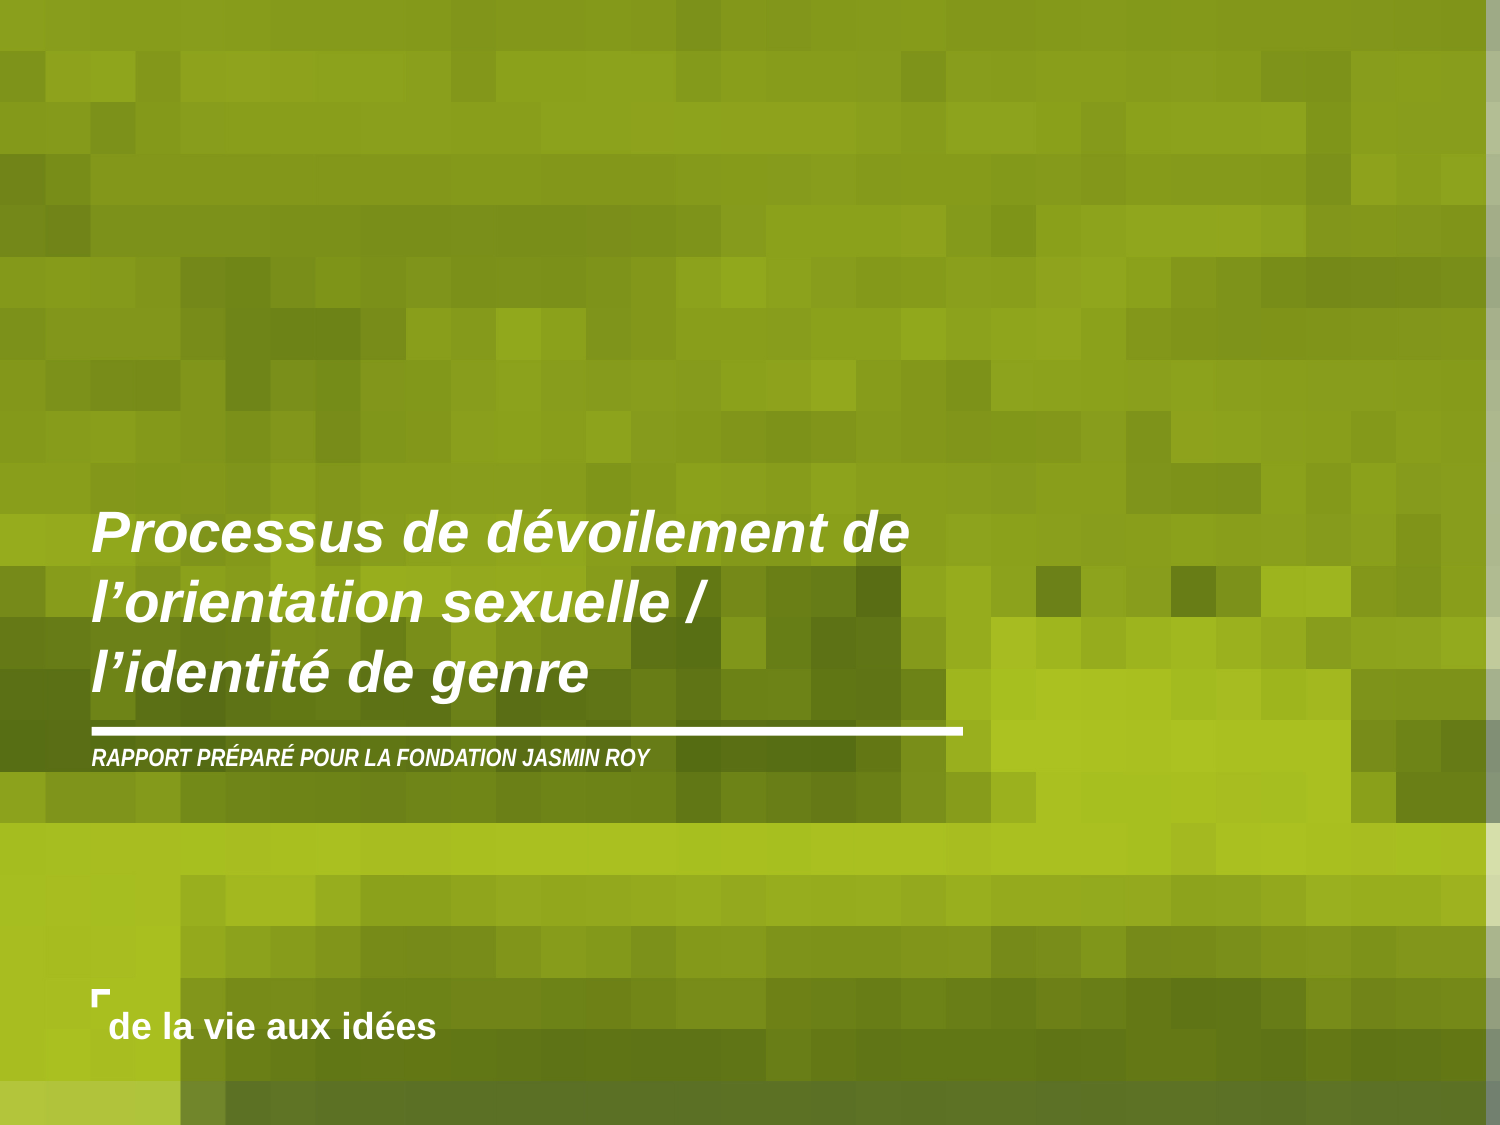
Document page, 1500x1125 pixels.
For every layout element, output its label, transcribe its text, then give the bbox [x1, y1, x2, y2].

list RAPPORT PRÉPARÉ POUR LA FONDATION JASMIN ROY [91, 741, 963, 799]
picture [0, 0, 1500, 1125]
list Processus de dévoilement de l’orientation sexuelle / l’identité de genre [91, 278, 963, 705]
